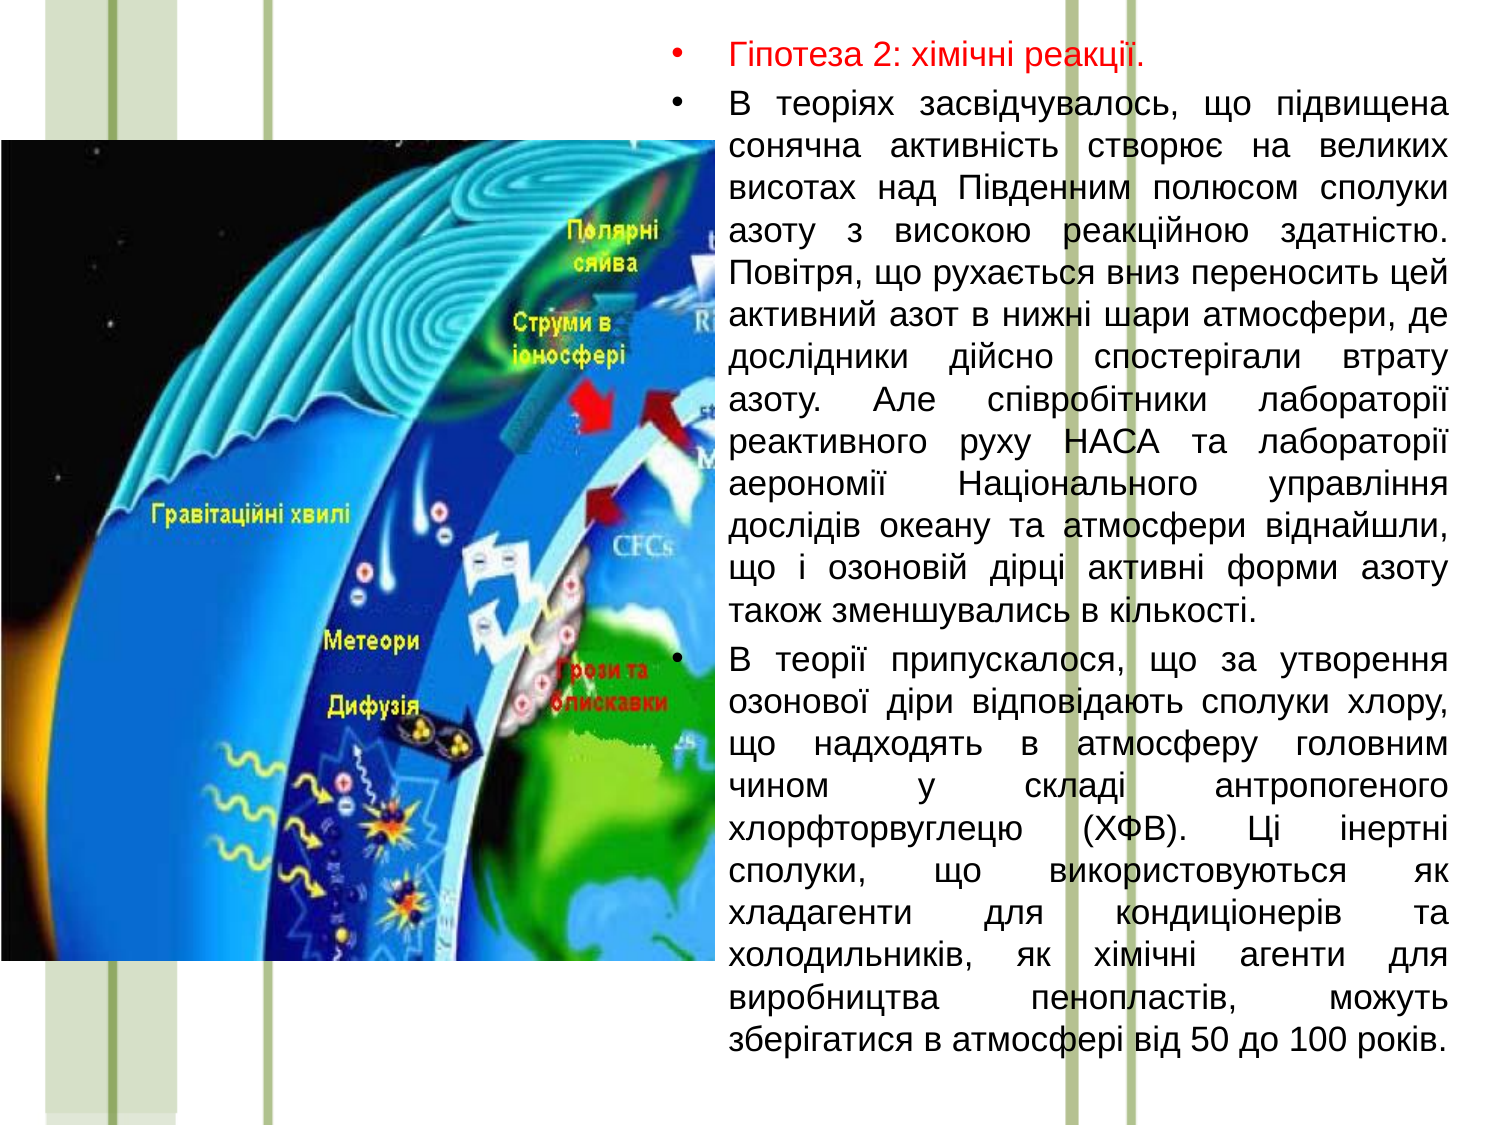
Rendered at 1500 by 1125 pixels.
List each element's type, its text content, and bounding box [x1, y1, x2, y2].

picture [0, 0, 1500, 1125]
list Гіпотеза 2: хімічні реакції. В теоріях засвідчувалось, що підвищена сонячна активність створює на великих висотах над Південним полюсом сполуки азоту з високою реакційною здатністю. Повітря, що рухається вниз переносить цей активний азот в нижні шари атмосфери, де дослідники дійсно спостерігали втрату азоту. Але співробітники лабораторії реактивного руху НАСА та лабораторії аерономії Національного управління дослідів океану та атмосфери віднайшли, що і озоновій дірці активні форми азоту також зменшувались в кількості. В теорії припускалося, що за утворення озонової діри відповідають сполуки хлору, що надходять в атмосферу головним чином у складі антропогеного хлорфторвуглецю (ХФВ). Ці інертні сполуки, що використовуються як хладагенти для кондиціонерів та холодильників, як хімічні агенти для виробництва пенопластів, можуть зберігатися в атмосфері від 50 до 100 років. [656, 23, 1465, 1090]
